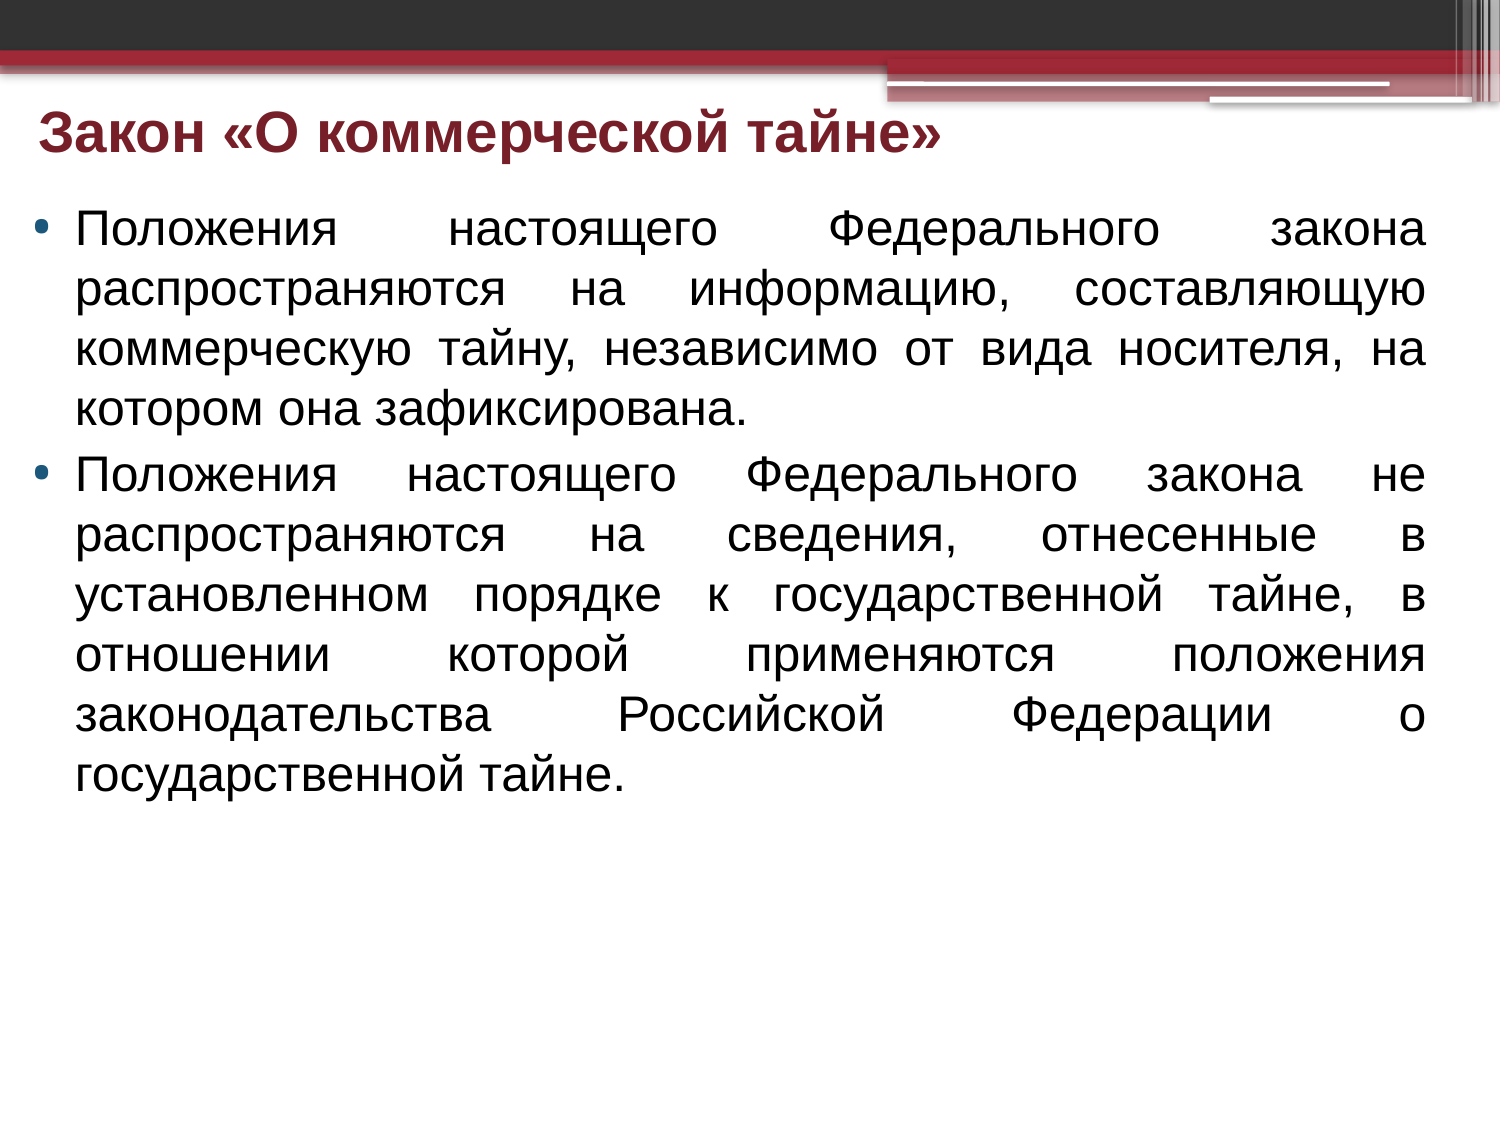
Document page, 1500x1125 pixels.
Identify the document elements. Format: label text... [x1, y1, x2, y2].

title Закон «О коммерческой тайне» [23, 93, 1374, 164]
list Положения настоящего Федерального закона распространяются на информацию, составляющую коммерческую тайну, независимо от вида носителя, на котором она зафиксирована. Положения настоящего Федерального закона не распространяются на сведения, отнесенные в установленном порядке к государственной тайне, в отношении которой применяются положения законодательства Российской Федерации о государственной тайне. [0, 187, 1442, 897]
